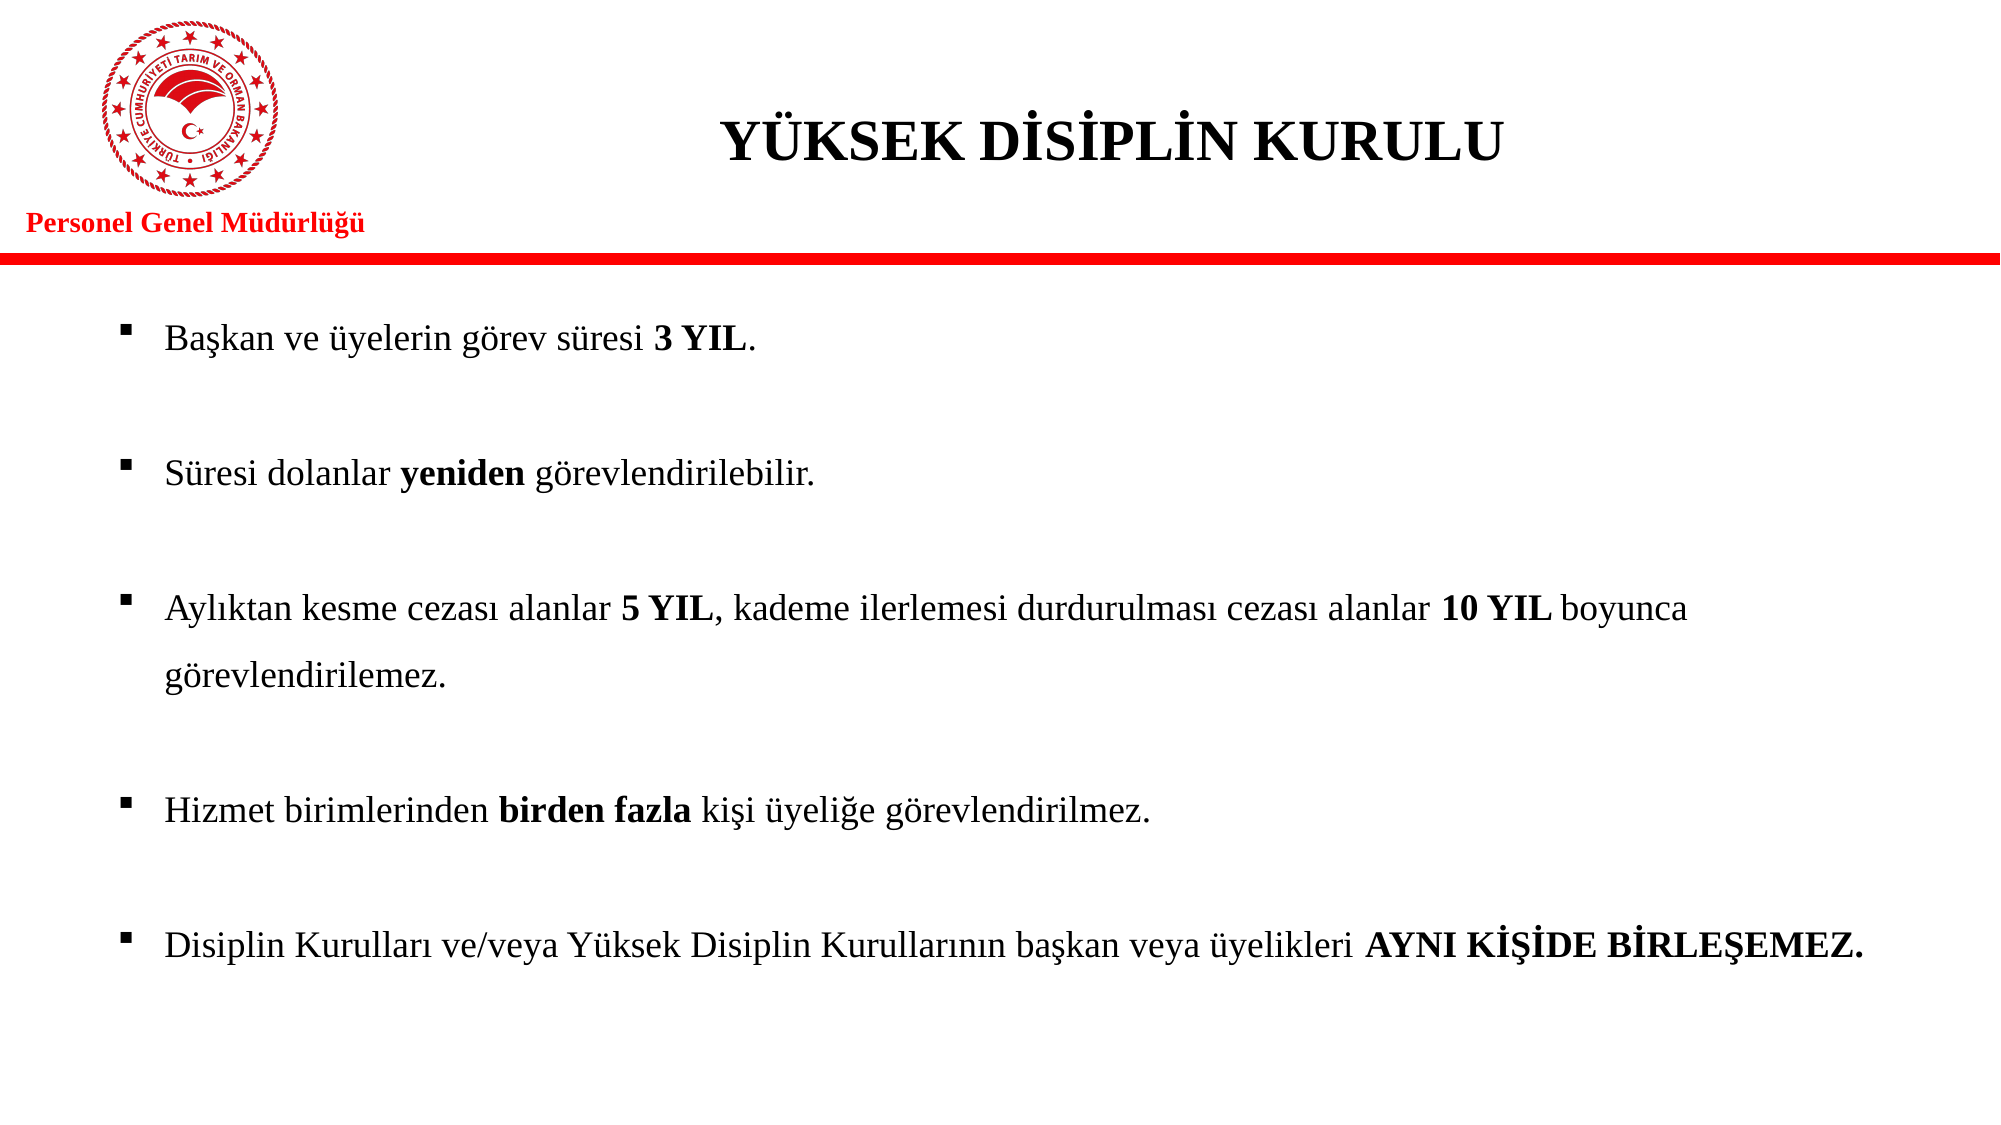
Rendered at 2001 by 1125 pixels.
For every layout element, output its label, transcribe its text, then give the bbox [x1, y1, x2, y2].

text_box Başkan ve üyelerin görev süresi 3 YIL. Süresi dolanlar yeniden görevlendirilebilir. Aylıktan kesme cezası alanlar 5 YIL, kademe ilerlemesi durdurulması cezası alanlar 10 YIL boyunca görevlendirilemez. Hizmet birimlerinden birden fazla kişi üyeliğe görevlendirilmez. Disiplin Kurulları ve/veya Yüksek Disiplin Kurullarının başkan veya üyelikleri AYNI KİŞİDE BİRLEŞEMEZ. [102, 282, 1888, 973]
text_box Personel Genel Müdürlüğü [10, 195, 381, 246]
text_box [0, 255, 2000, 264]
title YÜKSEK DİSİPLİN KURULU [374, 61, 1852, 222]
picture [102, 21, 278, 197]
